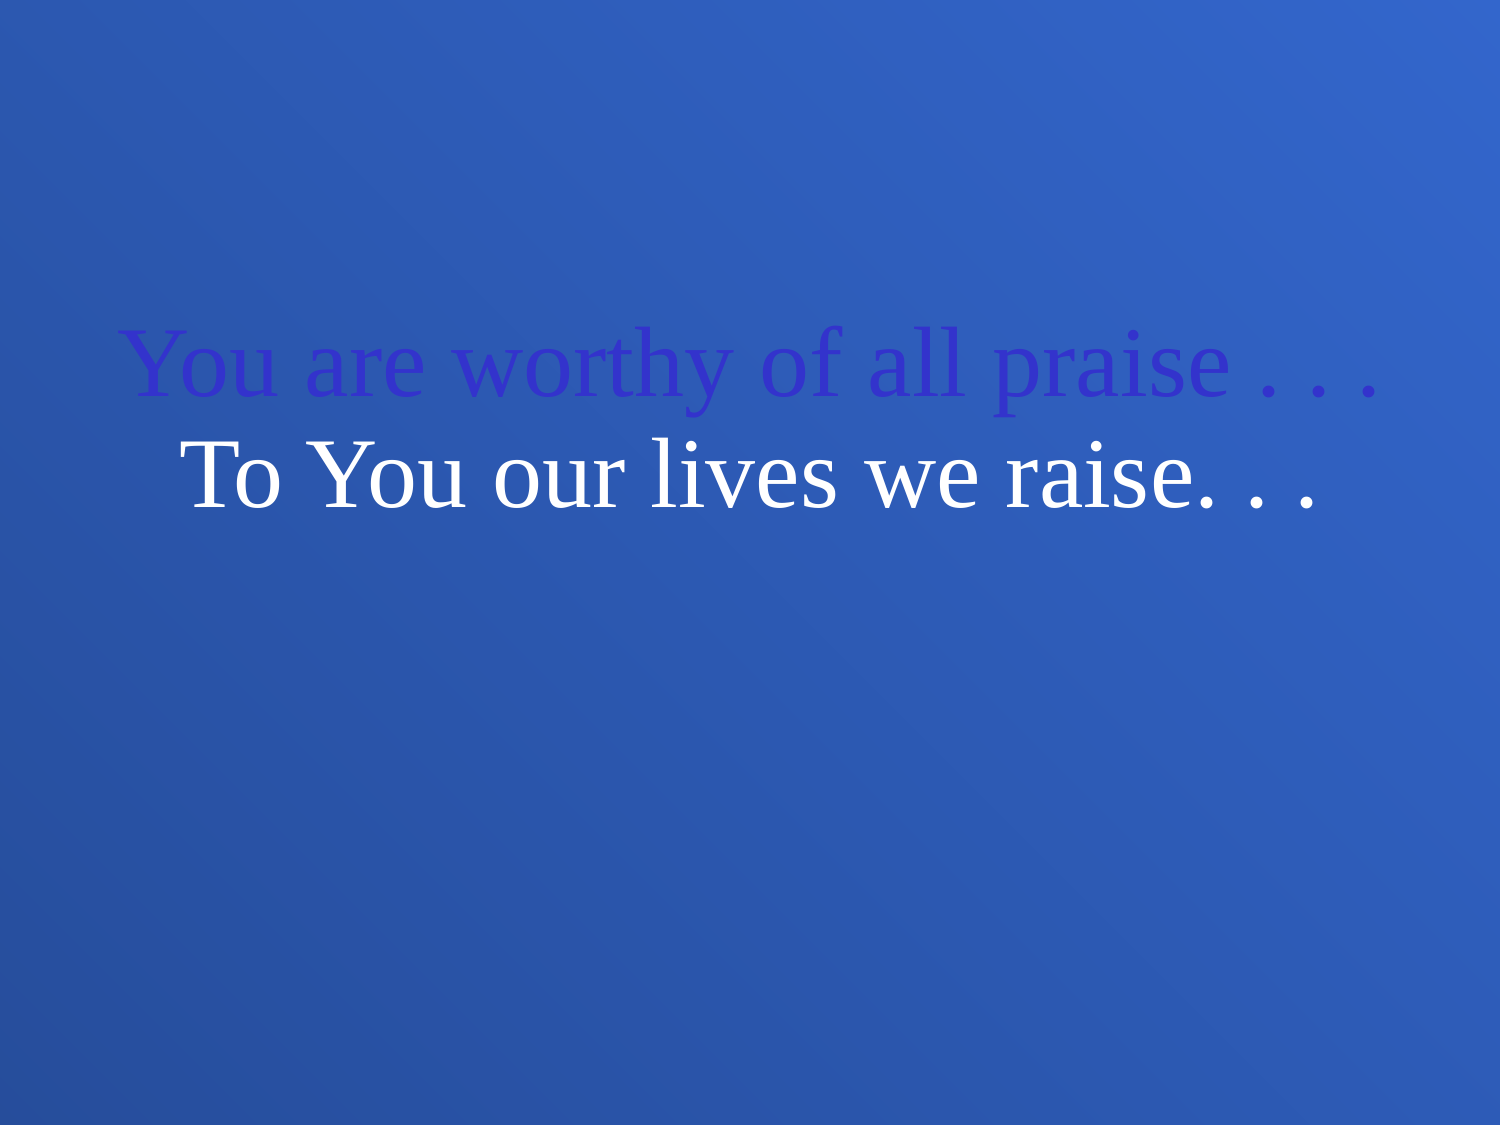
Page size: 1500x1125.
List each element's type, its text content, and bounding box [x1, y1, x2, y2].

text_box To You our lives we raise. . . [0, 399, 1500, 535]
text_box You are worthy of all praise . . . [0, 289, 1500, 399]
